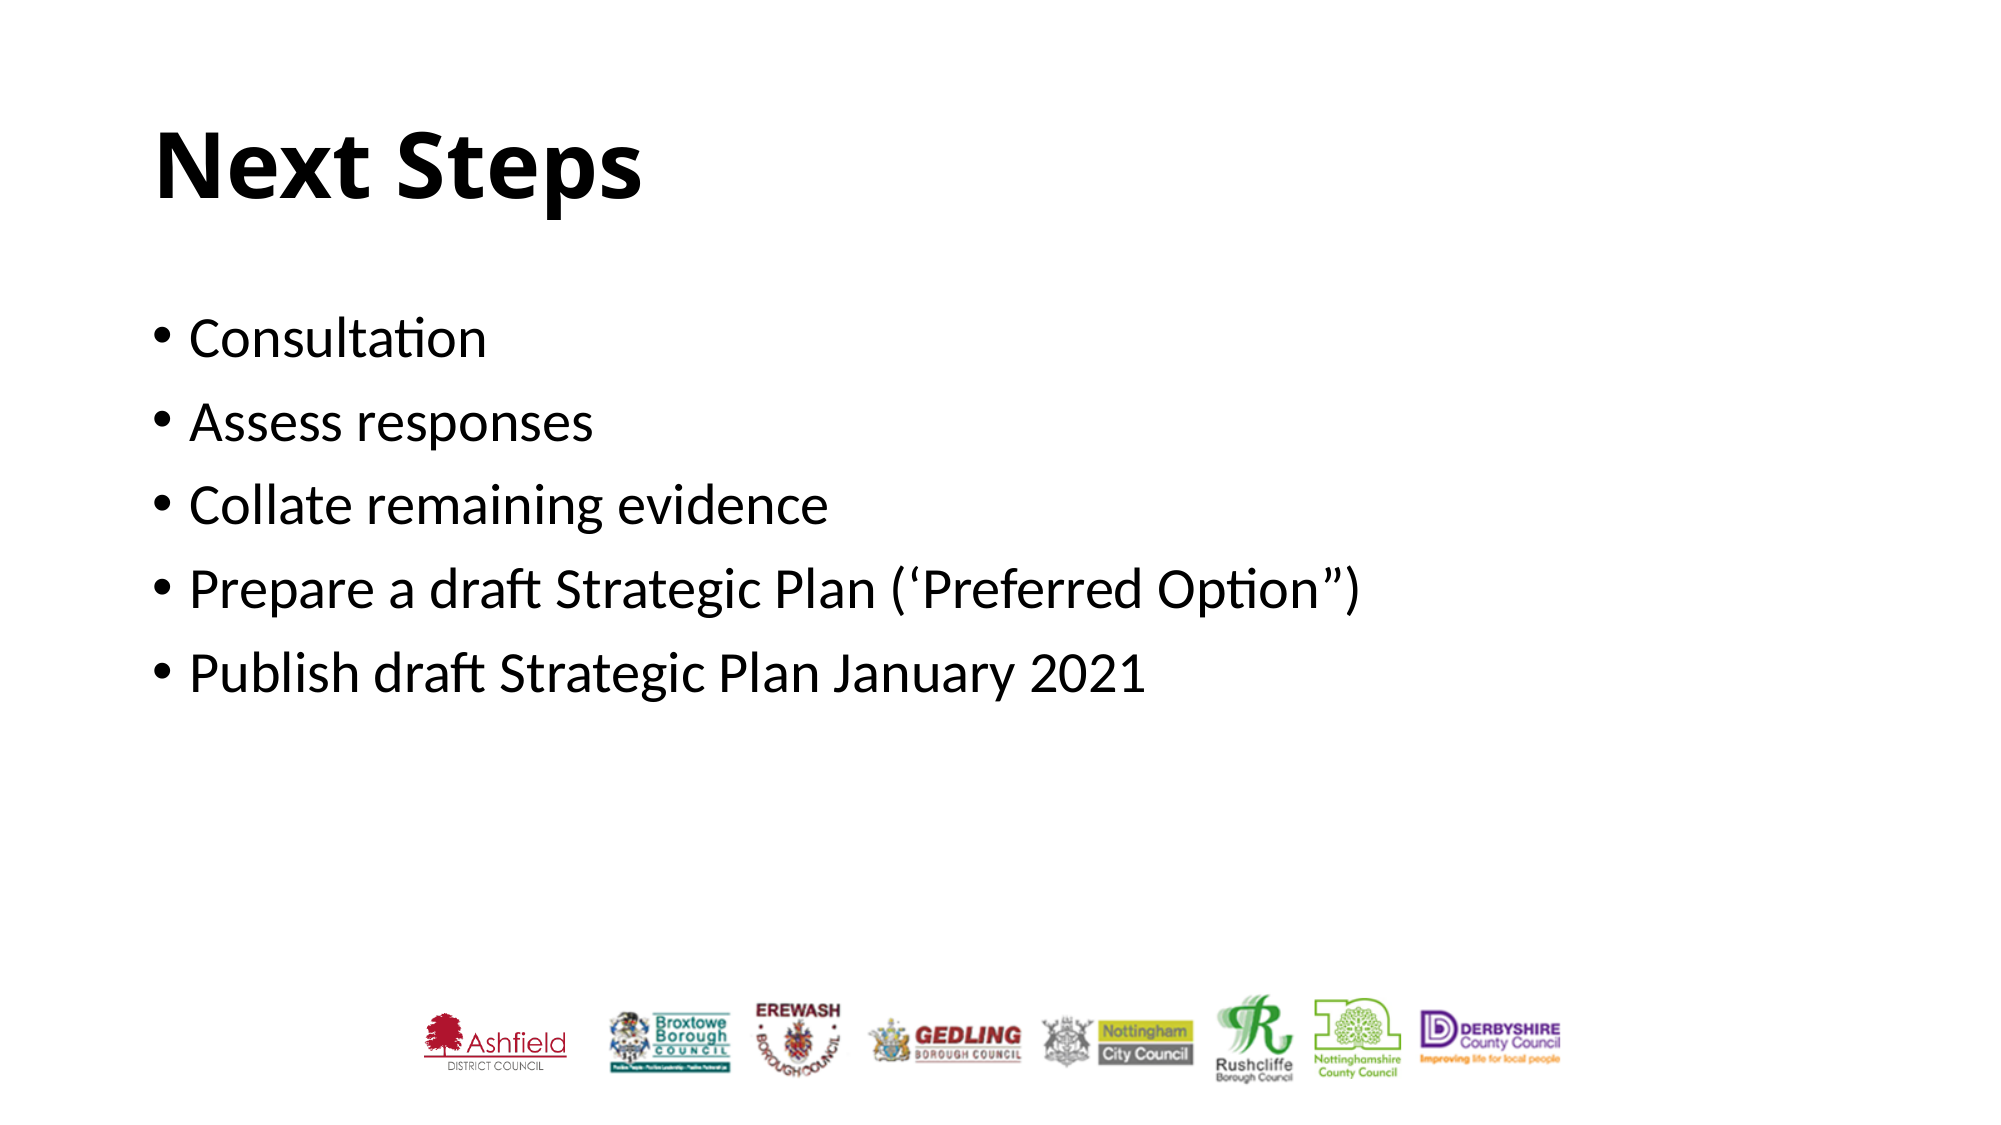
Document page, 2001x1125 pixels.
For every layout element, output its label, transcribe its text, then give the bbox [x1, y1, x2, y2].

title Next Steps [137, 59, 1863, 278]
picture [603, 978, 1564, 1108]
list Consultation Assess responses Collate remaining evidence Prepare a draft Strategic Plan (‘Preferred Option”) Publish draft Strategic Plan January 2021 [137, 299, 1863, 1014]
picture [424, 1013, 567, 1073]
